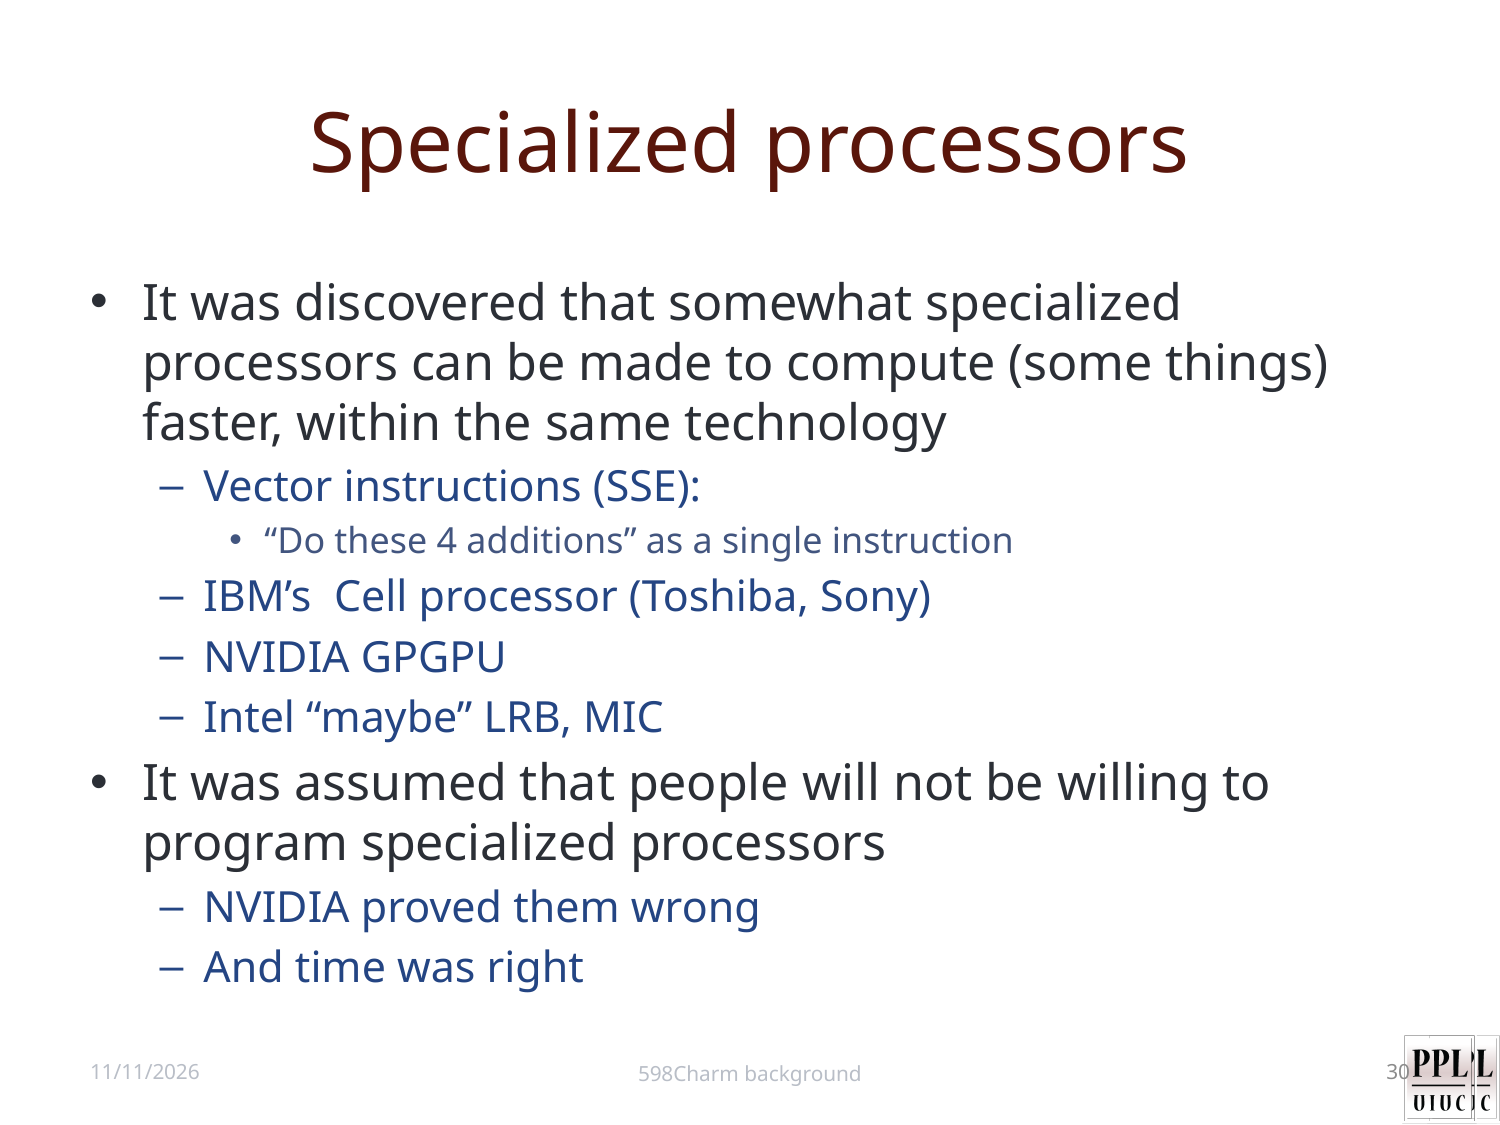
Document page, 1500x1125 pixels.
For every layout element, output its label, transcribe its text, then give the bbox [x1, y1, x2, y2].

title Specialized processors [75, 45, 1425, 233]
picture [1400, 1032, 1500, 1125]
list It was discovered that somewhat specialized processors can be made to compute (some things) faster, within the same technology Vector instructions (SSE): “Do these 4 additions” as a single instruction IBM’s Cell processor (Toshiba, Sony) NVIDIA GPGPU Intel “maybe” LRB, MIC It was assumed that people will not be willing to program specialized processors NVIDIA proved them wrong And time was right [75, 262, 1425, 1005]
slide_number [75, 1042, 425, 1103]
footer 598Charm background [512, 1042, 988, 1103]
slide_number 30 [1074, 1042, 1425, 1103]
